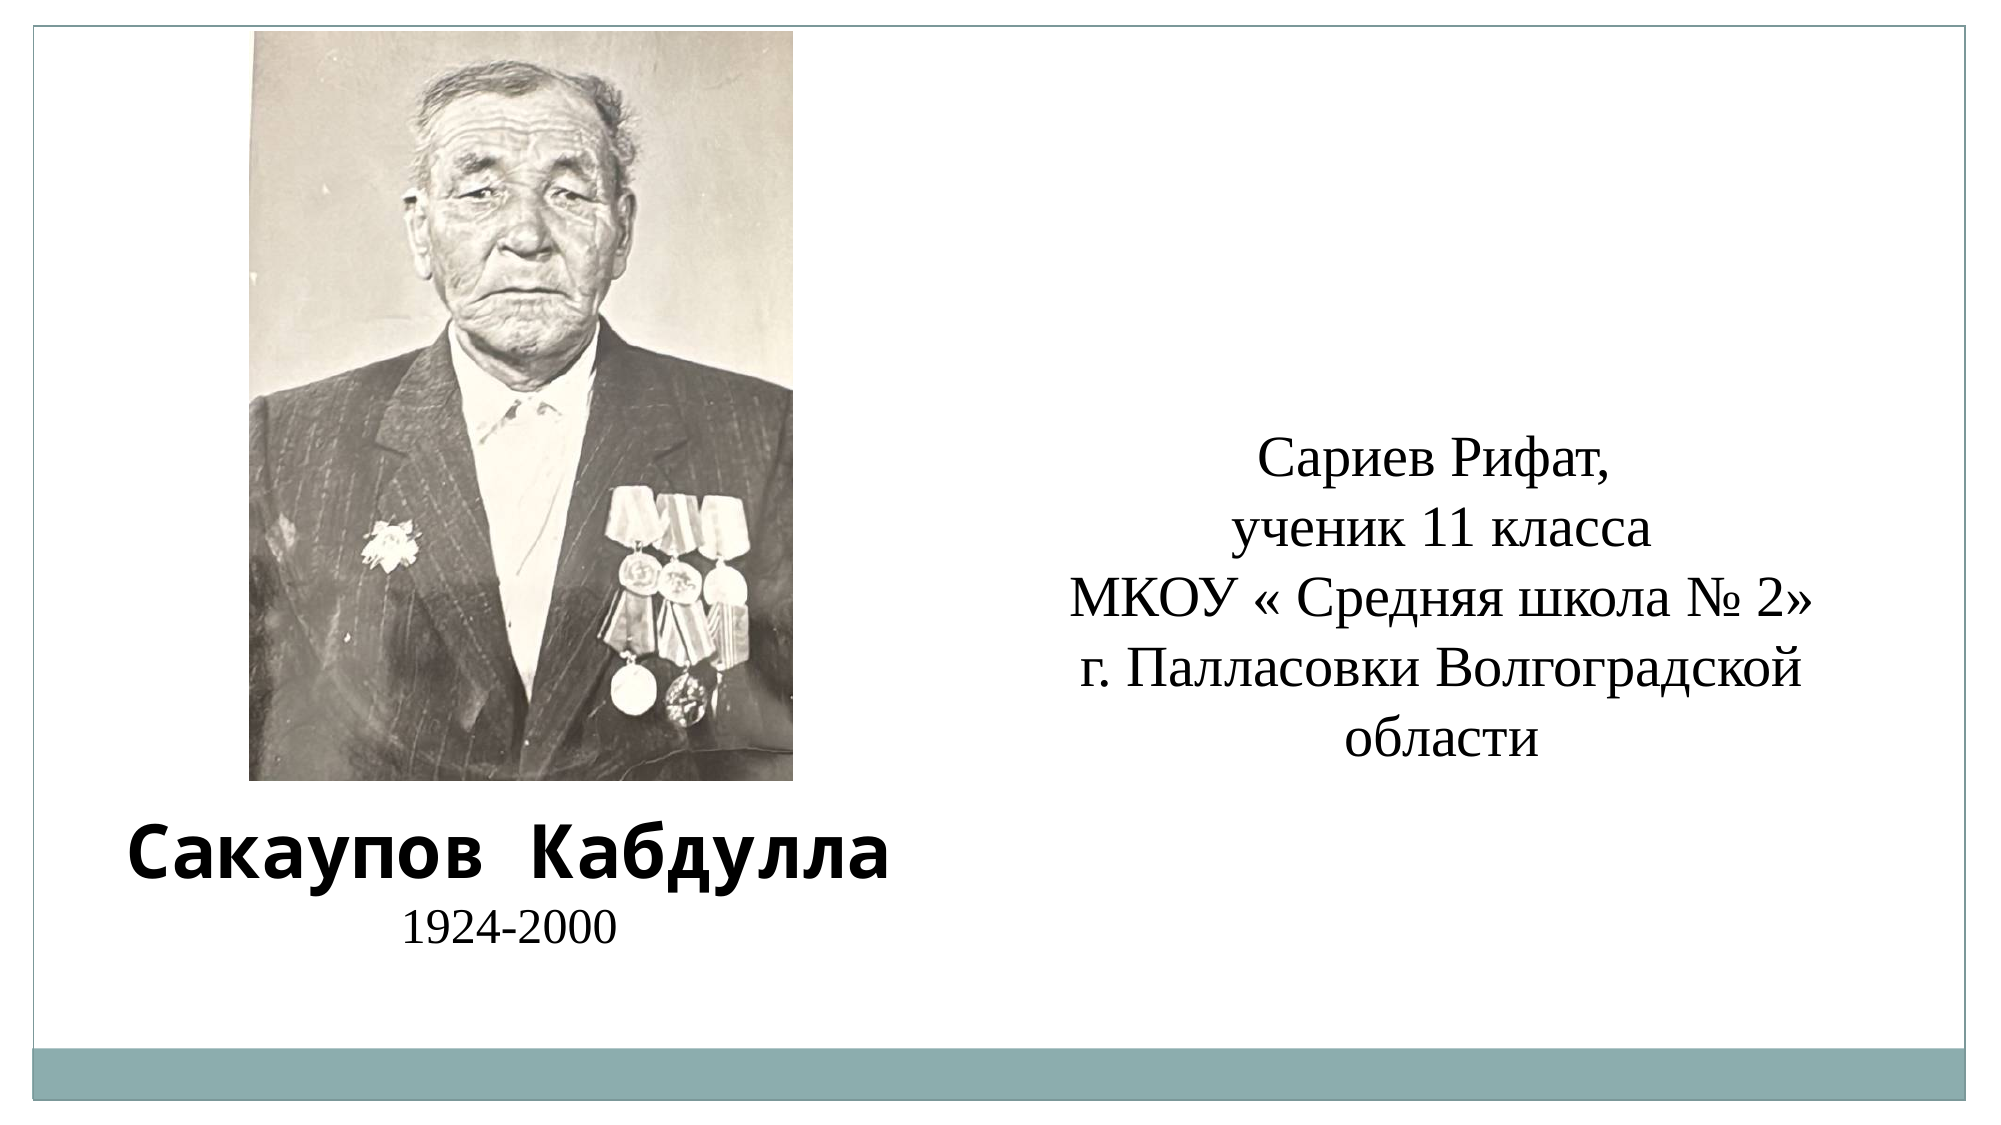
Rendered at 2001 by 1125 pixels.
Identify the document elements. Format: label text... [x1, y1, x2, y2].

text_box Сакаупов Кабдулла 1924-2000 [111, 796, 907, 962]
picture [249, 31, 793, 782]
text_box Сариев Рифат, ученик 11 класса МКОУ « Средняя школа № 2» г. Палласовки Волгоградской области [970, 410, 1914, 1125]
